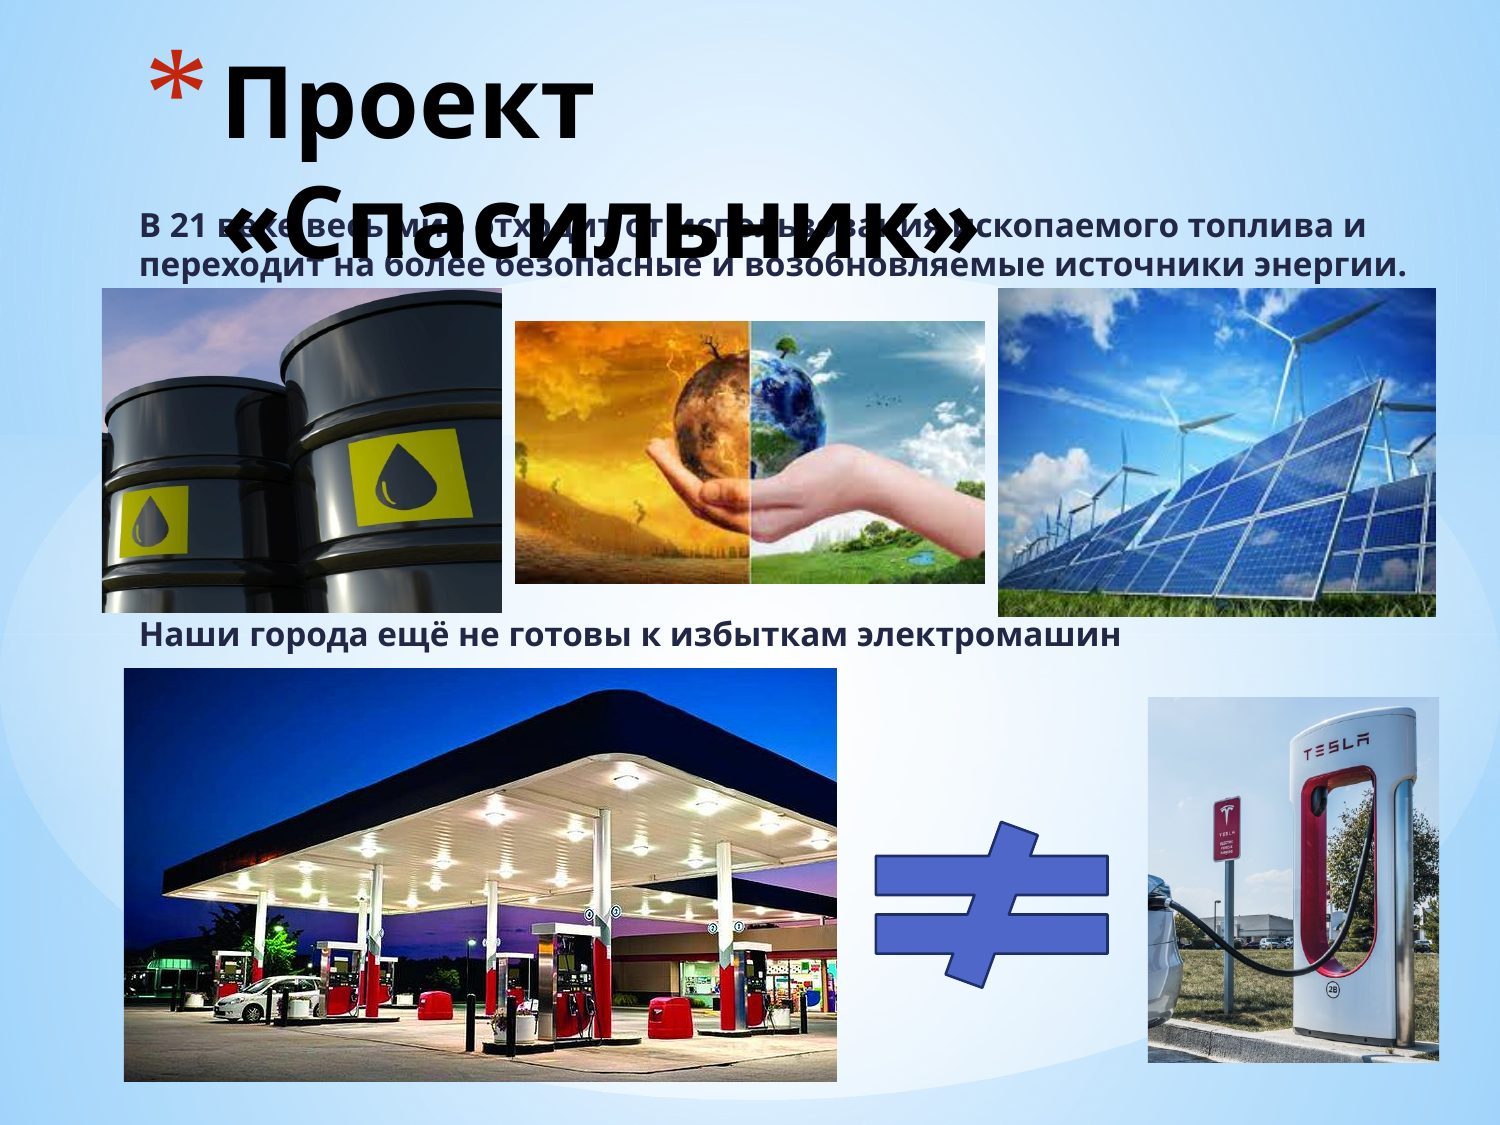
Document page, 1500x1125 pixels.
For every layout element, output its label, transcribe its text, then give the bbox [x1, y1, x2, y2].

picture [123, 668, 845, 1082]
picture [101, 288, 504, 613]
picture [997, 288, 1436, 617]
subtitle В 21 веке весь мир отходит от использования ископаемого топлива и переходит на более безопасные и возобновляемые источники энергии. Наши города ещё не готовы к избыткам электромашин [123, 196, 1483, 1035]
title Проект «Спасильник» [100, 30, 1365, 209]
picture [1147, 697, 1440, 1064]
text_box [874, 820, 1109, 989]
picture [515, 320, 985, 584]
